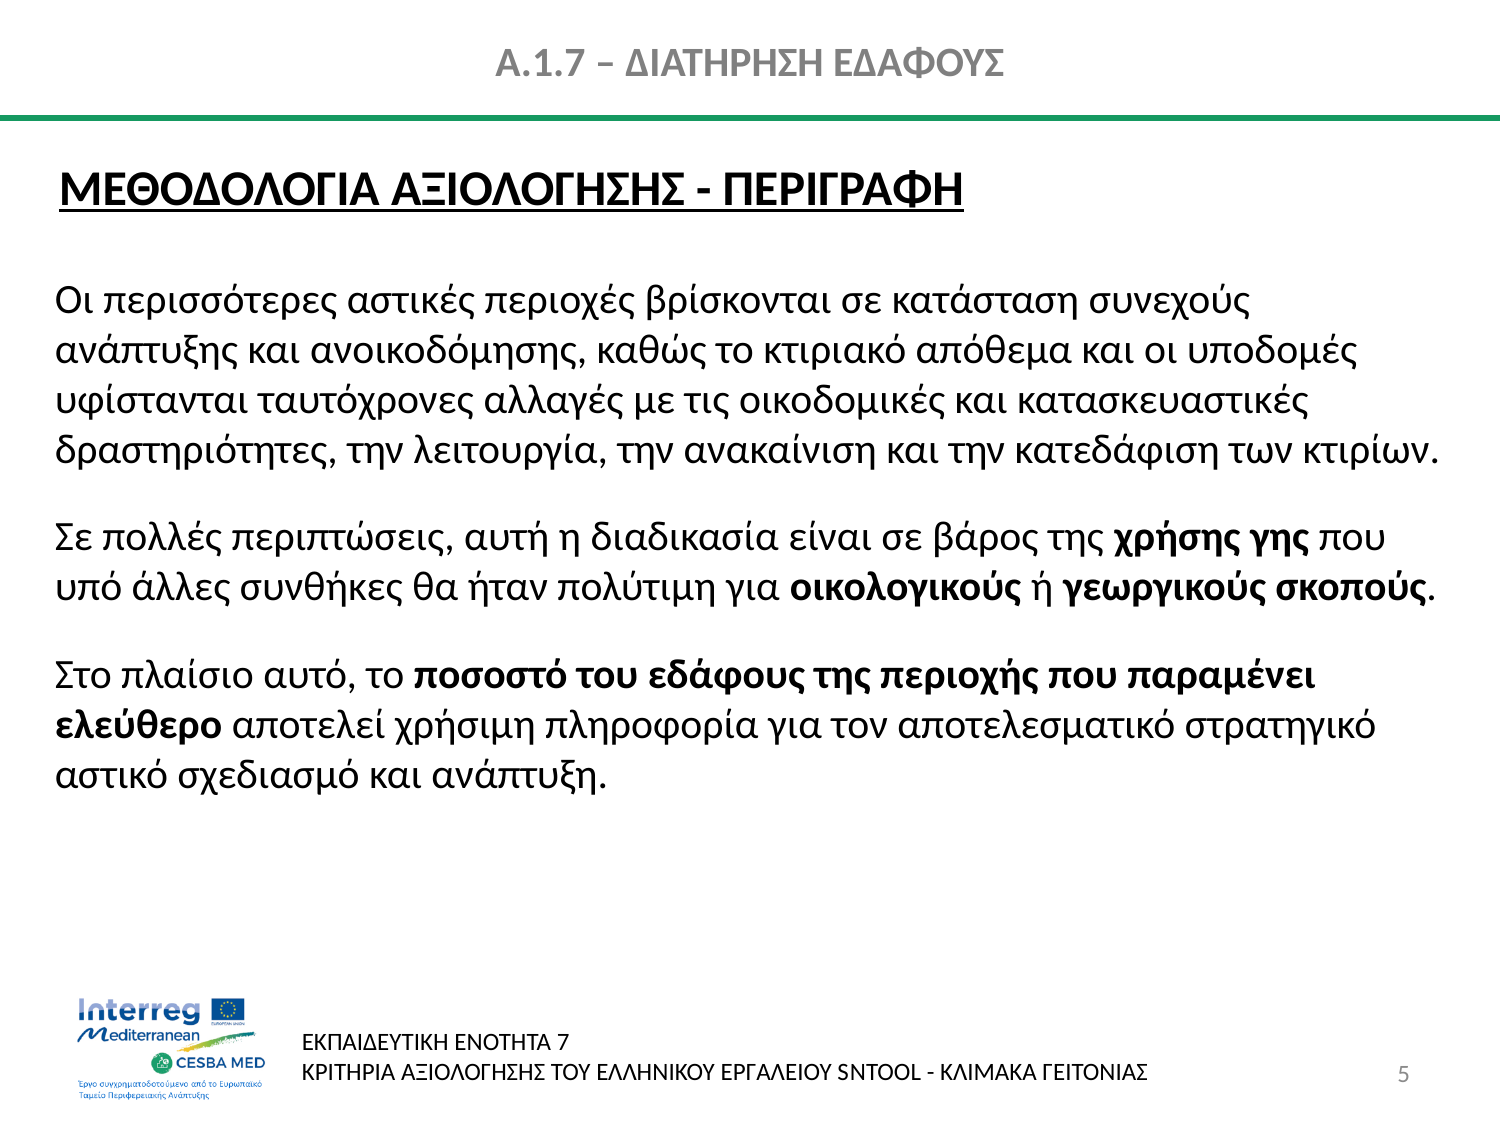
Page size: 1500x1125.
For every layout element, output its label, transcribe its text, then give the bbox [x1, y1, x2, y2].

text_box Α.1.7 – ΔΙΑΤΗΡΗΣΗ ΕΔΑΦΟΥΣ [0, 0, 1500, 121]
picture [75, 995, 268, 1101]
text_box ΜΕΘΟΔΟΛΟΓΙΑ ΑΞΙΟΛΟΓΗΣΗΣ - ΠΕΡΙΓΡΑΦΗ [43, 147, 1331, 235]
slide_number 5 [1074, 1042, 1425, 1103]
text_box Οι περισσότερες αστικές περιοχές βρίσκονται σε κατάσταση συνεχούς ανάπτυξης και ανοικοδόμησης, καθώς το κτιριακό απόθεμα και οι υποδομές υφίστανται ταυτόχρονες αλλαγές με τις οικοδομικές και κατασκευαστικές δραστηριότητες, την λειτουργία, την ανακαίνιση και την κατεδάφιση των κτιρίων. Σε πολλές περιπτώσεις, αυτή η διαδικασία είναι σε βάρος της χρήσης γης που υπό άλλες συνθήκες θα ήταν πολύτιμη για οικολογικούς ή γεωργικούς σκοπούς. Στο πλαίσιο αυτό, το ποσοστό του εδάφους της περιοχής που παραμένει ελεύθερο αποτελεί χρήσιμη πληροφορία για τον αποτελεσματικό στρατηγικό αστικό σχεδιασμό και ανάπτυξη. [39, 263, 1458, 968]
